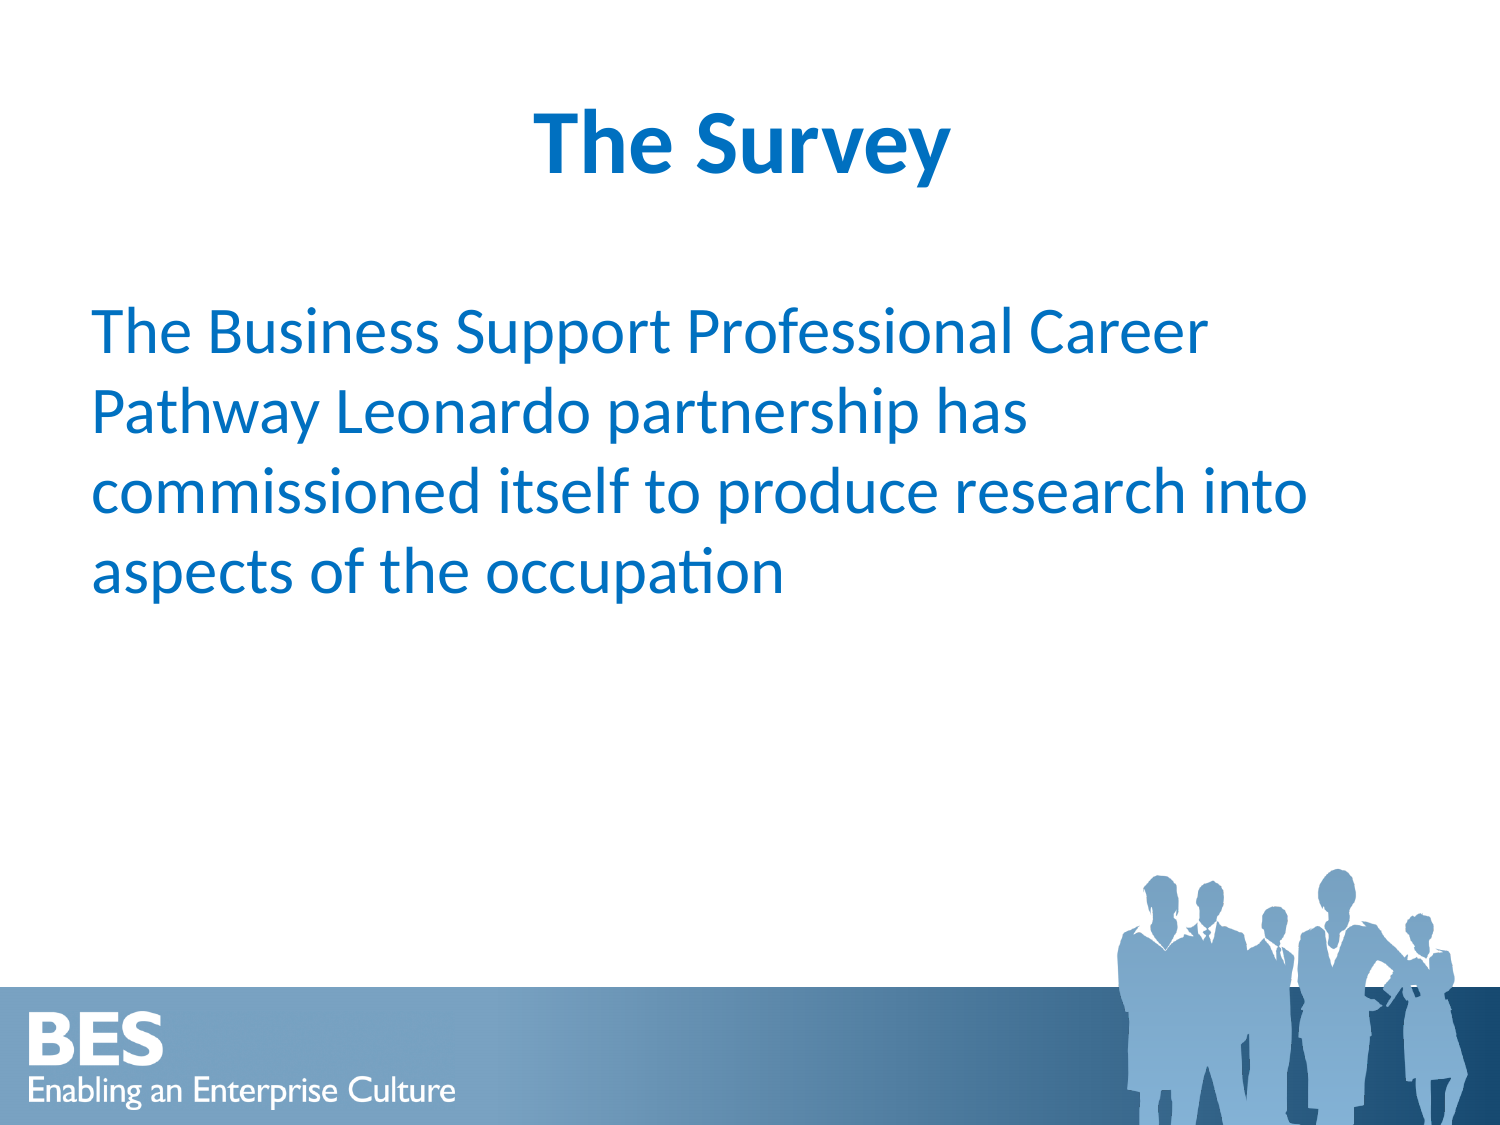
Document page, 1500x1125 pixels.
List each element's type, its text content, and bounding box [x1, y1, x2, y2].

list The Business Support Professional Career Pathway Leonardo partnership has commissioned itself to produce research into aspects of the occupation [76, 278, 1427, 894]
title The Survey [29, 42, 1458, 231]
picture [0, 868, 1500, 1125]
